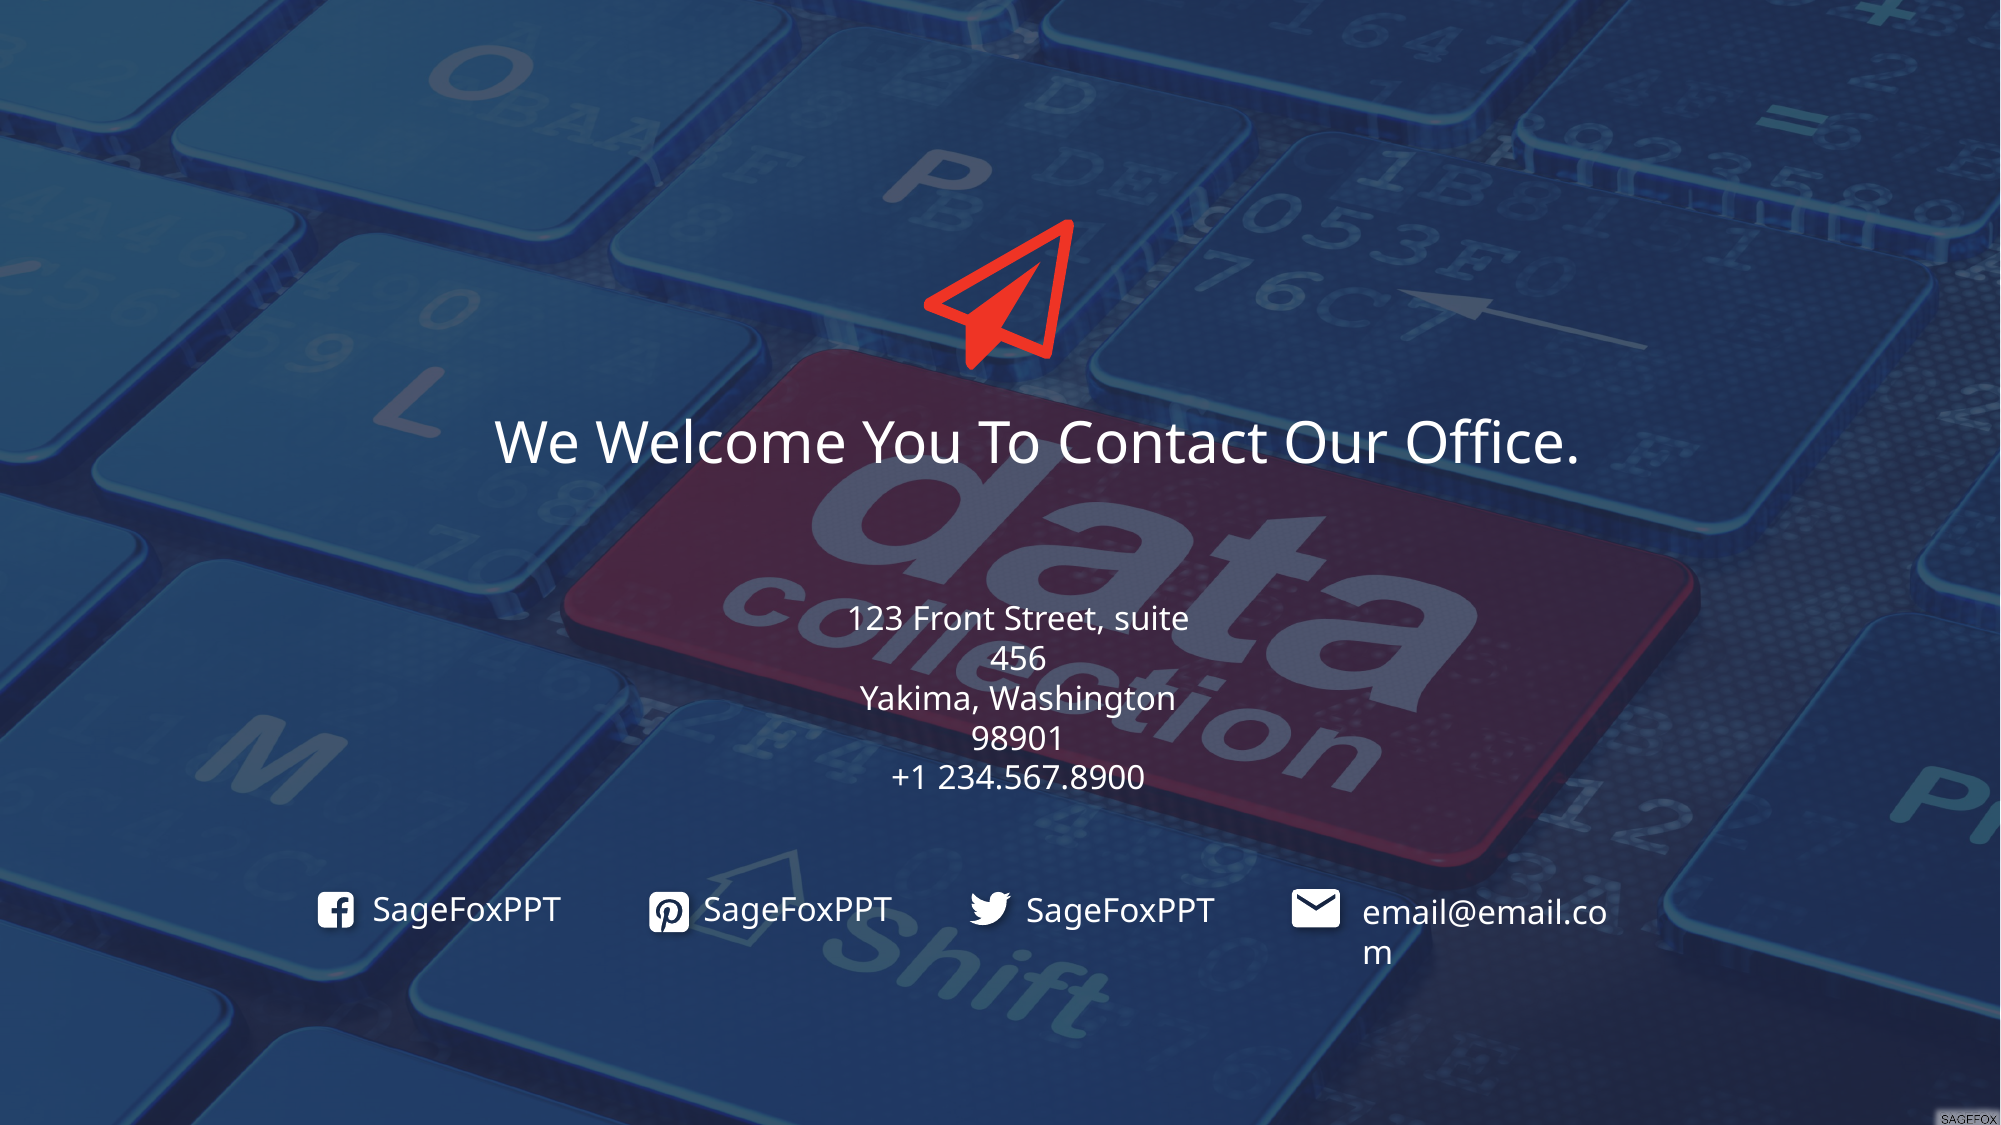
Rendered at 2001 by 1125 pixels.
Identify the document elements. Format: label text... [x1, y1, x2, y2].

text_box 123 Front Street, suite 456 Yakima, Washington 98901 +1 234.567.8900 [808, 589, 1229, 804]
picture [1938, 1114, 1999, 1125]
text_box SageFoxPPT [357, 880, 598, 936]
text_box SageFoxPPT [688, 880, 929, 936]
text_box email@email.com [1347, 884, 1649, 979]
text_box [649, 891, 688, 933]
text_box SageFoxPPT [1011, 881, 1252, 937]
text_box [969, 891, 1011, 926]
text_box We Welcome You To Contact Our Office. [477, 398, 1598, 483]
text_box [1291, 889, 1340, 928]
text_box [923, 219, 1074, 370]
text_box [317, 891, 354, 928]
